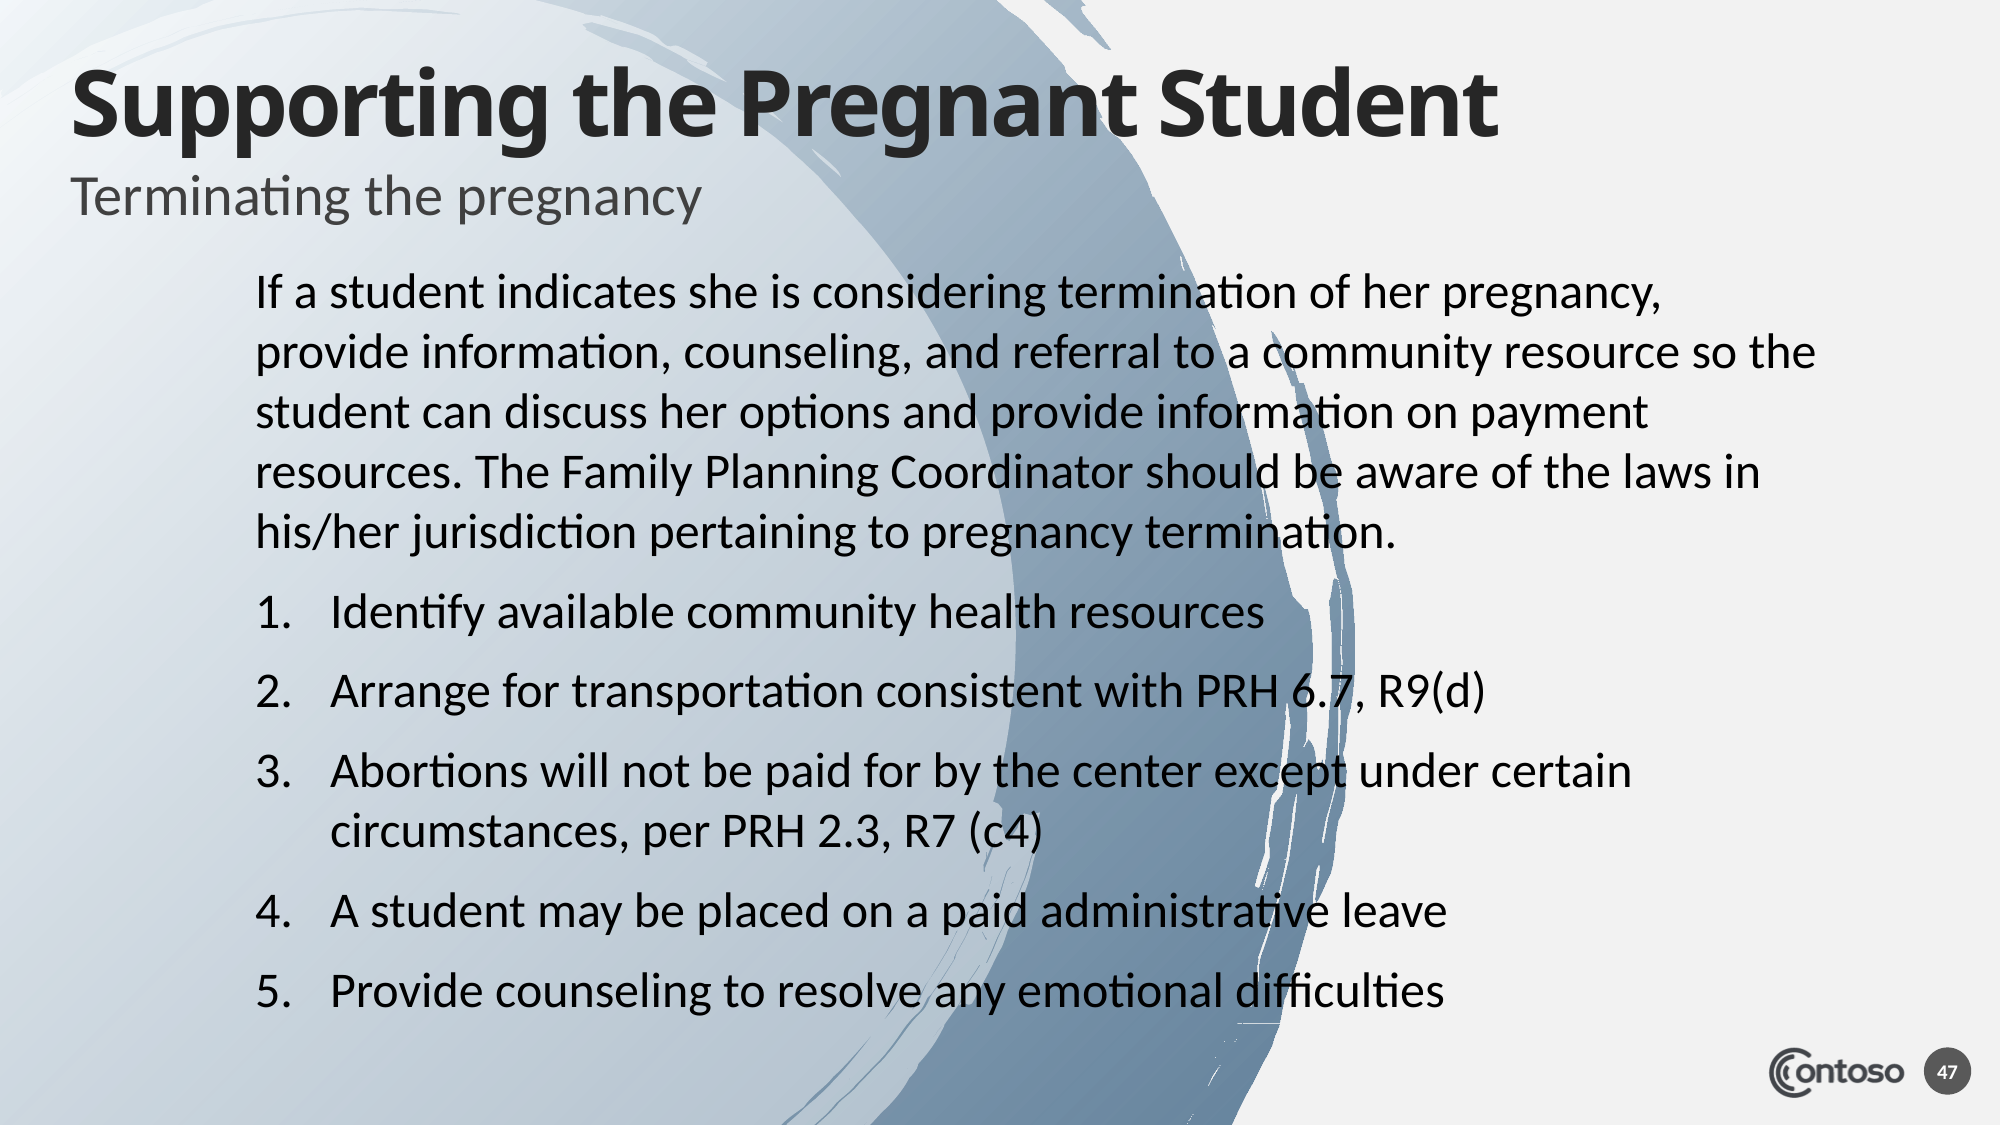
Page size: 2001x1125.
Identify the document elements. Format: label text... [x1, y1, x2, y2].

text_box If a student indicates she is considering termination of her pregnancy, provide information, counseling, and referral to a community resource so the student can discuss her options and provide information on payment resources. The Family Planning Coordinator should be aware of the laws in his/her jurisdiction pertaining to pregnancy termination. Identify available community health resources Arrange for transportation consistent with PRH 6.7, R9(d) Abortions will not be paid for by the center except under certain circumstances, per PRH 2.3, R7 (c4) A student may be placed on a paid administrative leave Provide counseling to resolve any emotional difficulties [240, 250, 1841, 1026]
title Supporting the Pregnant Student [70, 70, 1930, 142]
list Terminating the pregnancy [70, 165, 1930, 207]
slide_number 47 [1923, 1047, 1972, 1095]
